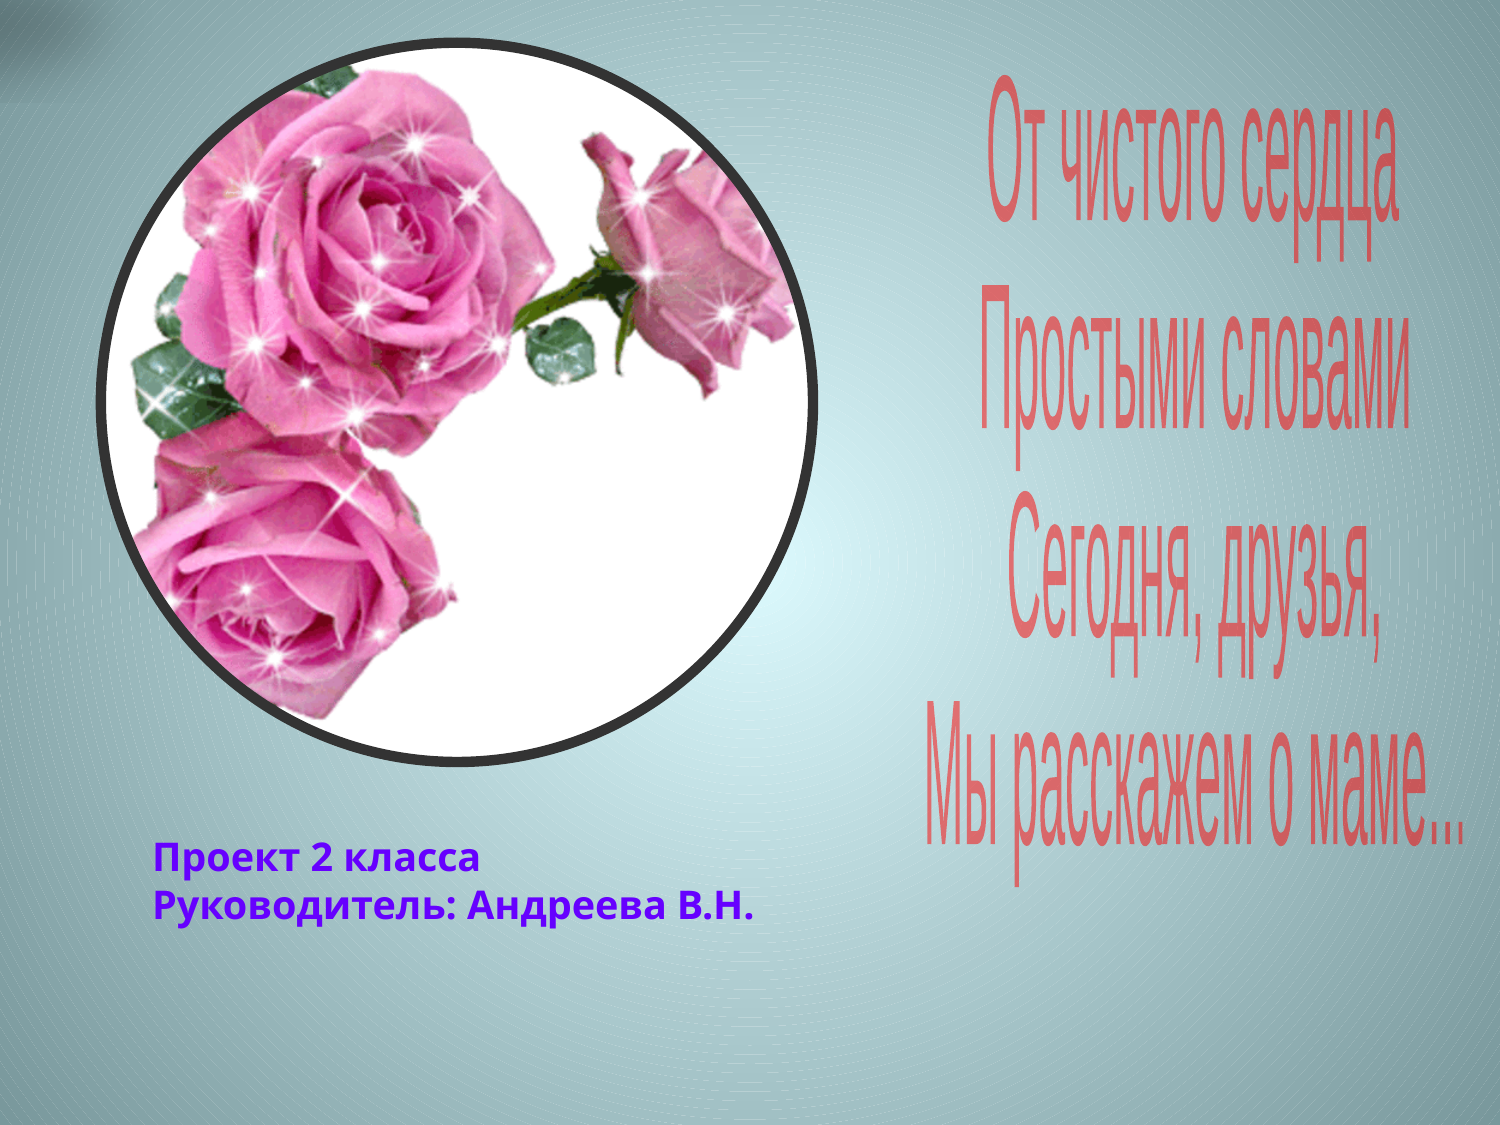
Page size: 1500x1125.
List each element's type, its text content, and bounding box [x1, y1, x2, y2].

text_box Проект 2 класса Руководитель: Андреева В.Н. [137, 824, 833, 935]
picture [100, 42, 814, 763]
